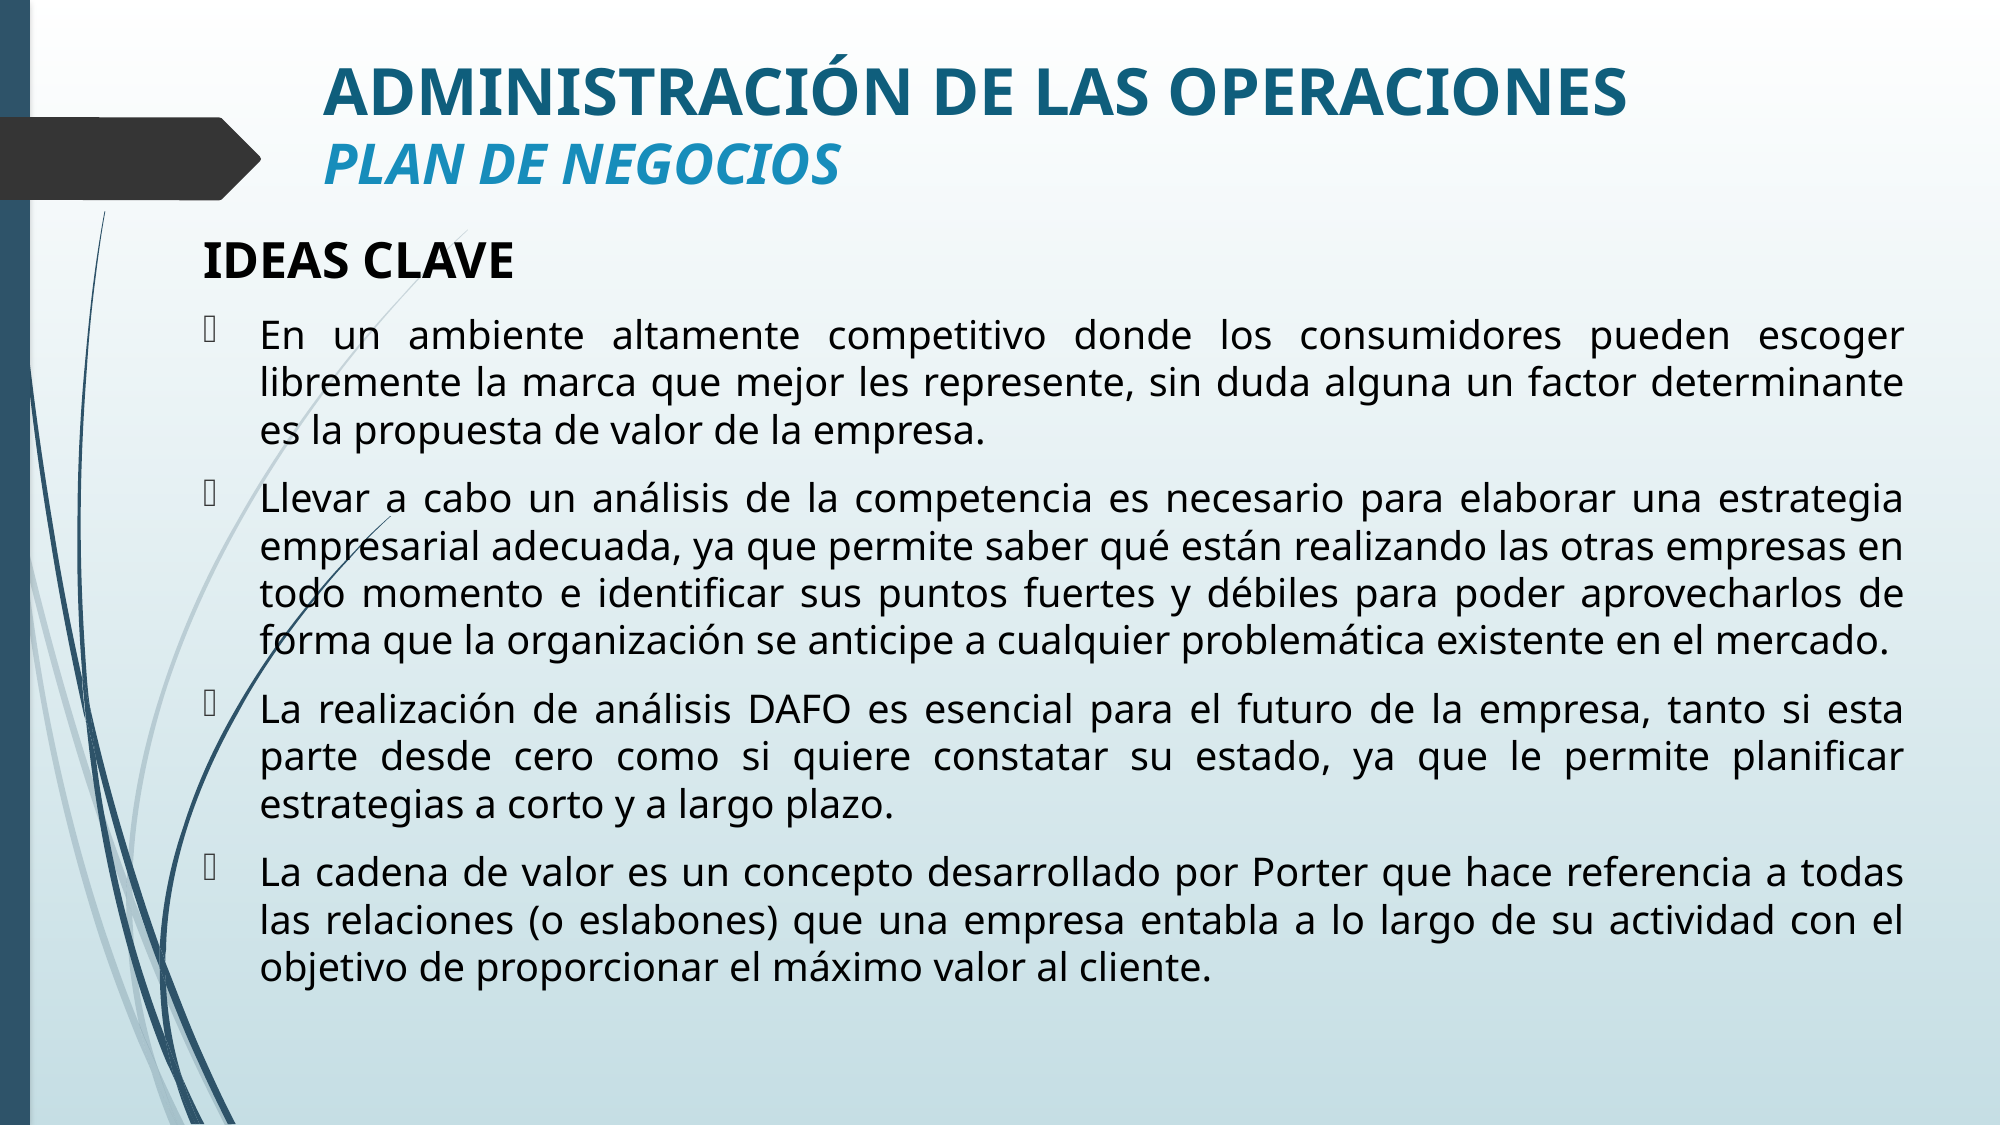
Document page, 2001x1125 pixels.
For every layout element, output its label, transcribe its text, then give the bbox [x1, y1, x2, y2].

title ADMINISTRACIÓN DE LAS OPERACIONES PLAN DE NEGOCIOS [308, 42, 1771, 221]
text_box IDEAS CLAVE En un ambiente altamente competitivo donde los consumidores pueden escoger libremente la marca que mejor les represente, sin duda alguna un factor determinante es la propuesta de valor de la empresa. Llevar a cabo un análisis de la competencia es necesario para elaborar una estrategia empresarial adecuada, ya que permite saber qué están realizando las otras empresas en todo momento e identificar sus puntos fuertes y débiles para poder aprovecharlos de forma que la organización se anticipe a cualquier problemática existente en el mercado. La realización de análisis DAFO es esencial para el futuro de la empresa, tanto si esta parte desde cero como si quiere constatar su estado, ya que le permite planificar estrategias a corto y a largo plazo. La cadena de valor es un concepto desarrollado por Porter que hace referencia a todas las relaciones (o eslabones) que una empresa entabla a lo largo de su actividad con el objetivo de proporcionar el máximo valor al cliente. [188, 221, 1922, 1125]
